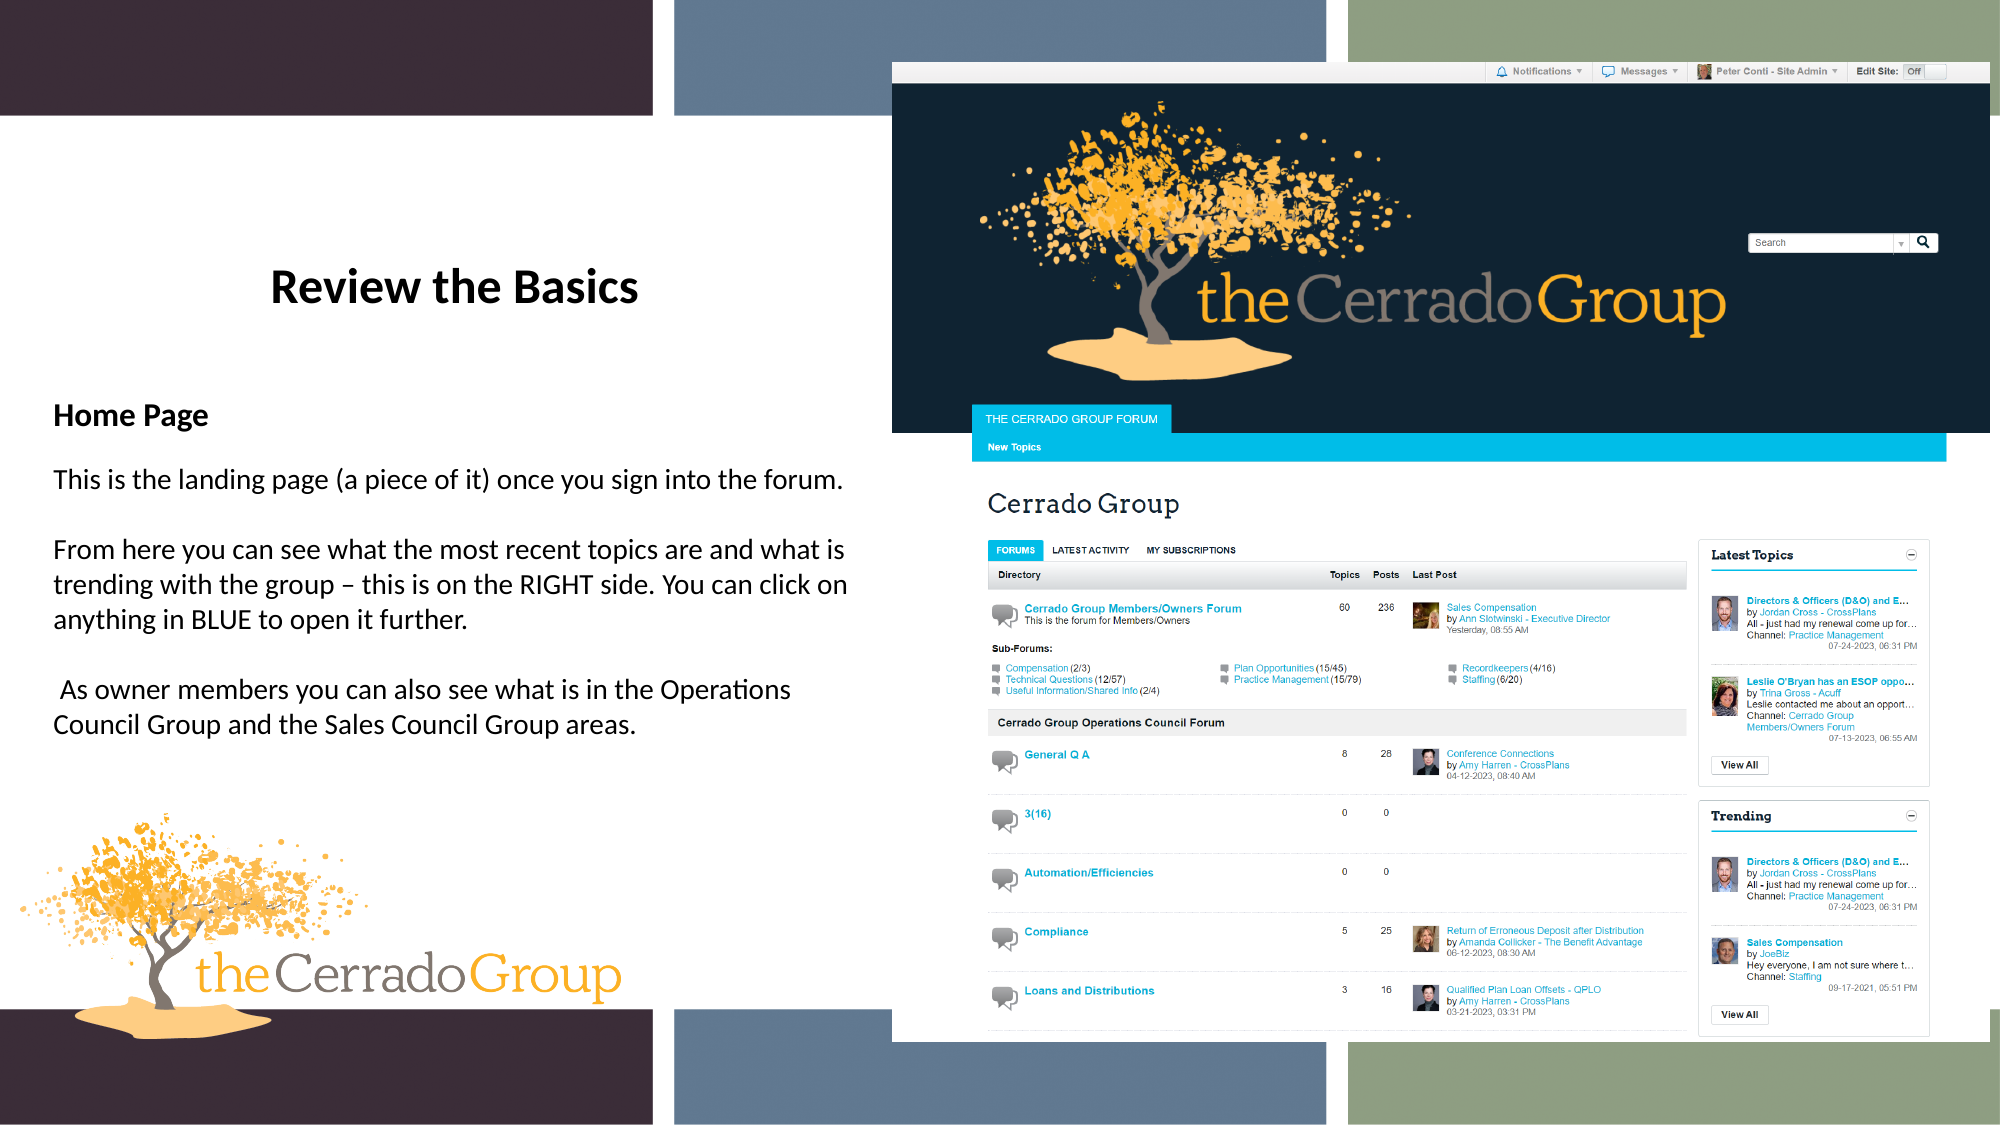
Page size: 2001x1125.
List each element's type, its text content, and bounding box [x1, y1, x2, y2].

picture [0, 0, 2000, 1125]
text_box Review the Basics Home Page This is the landing page (a piece of it) once you sign into the forum. From here you can see what the most recent topics are and what is trending with the group – this is on the RIGHT side. You can click on anything in BLUE to open it further. As owner members you can also see what is in the Operations Council Group and the Sales Council Group areas. [38, 245, 872, 748]
